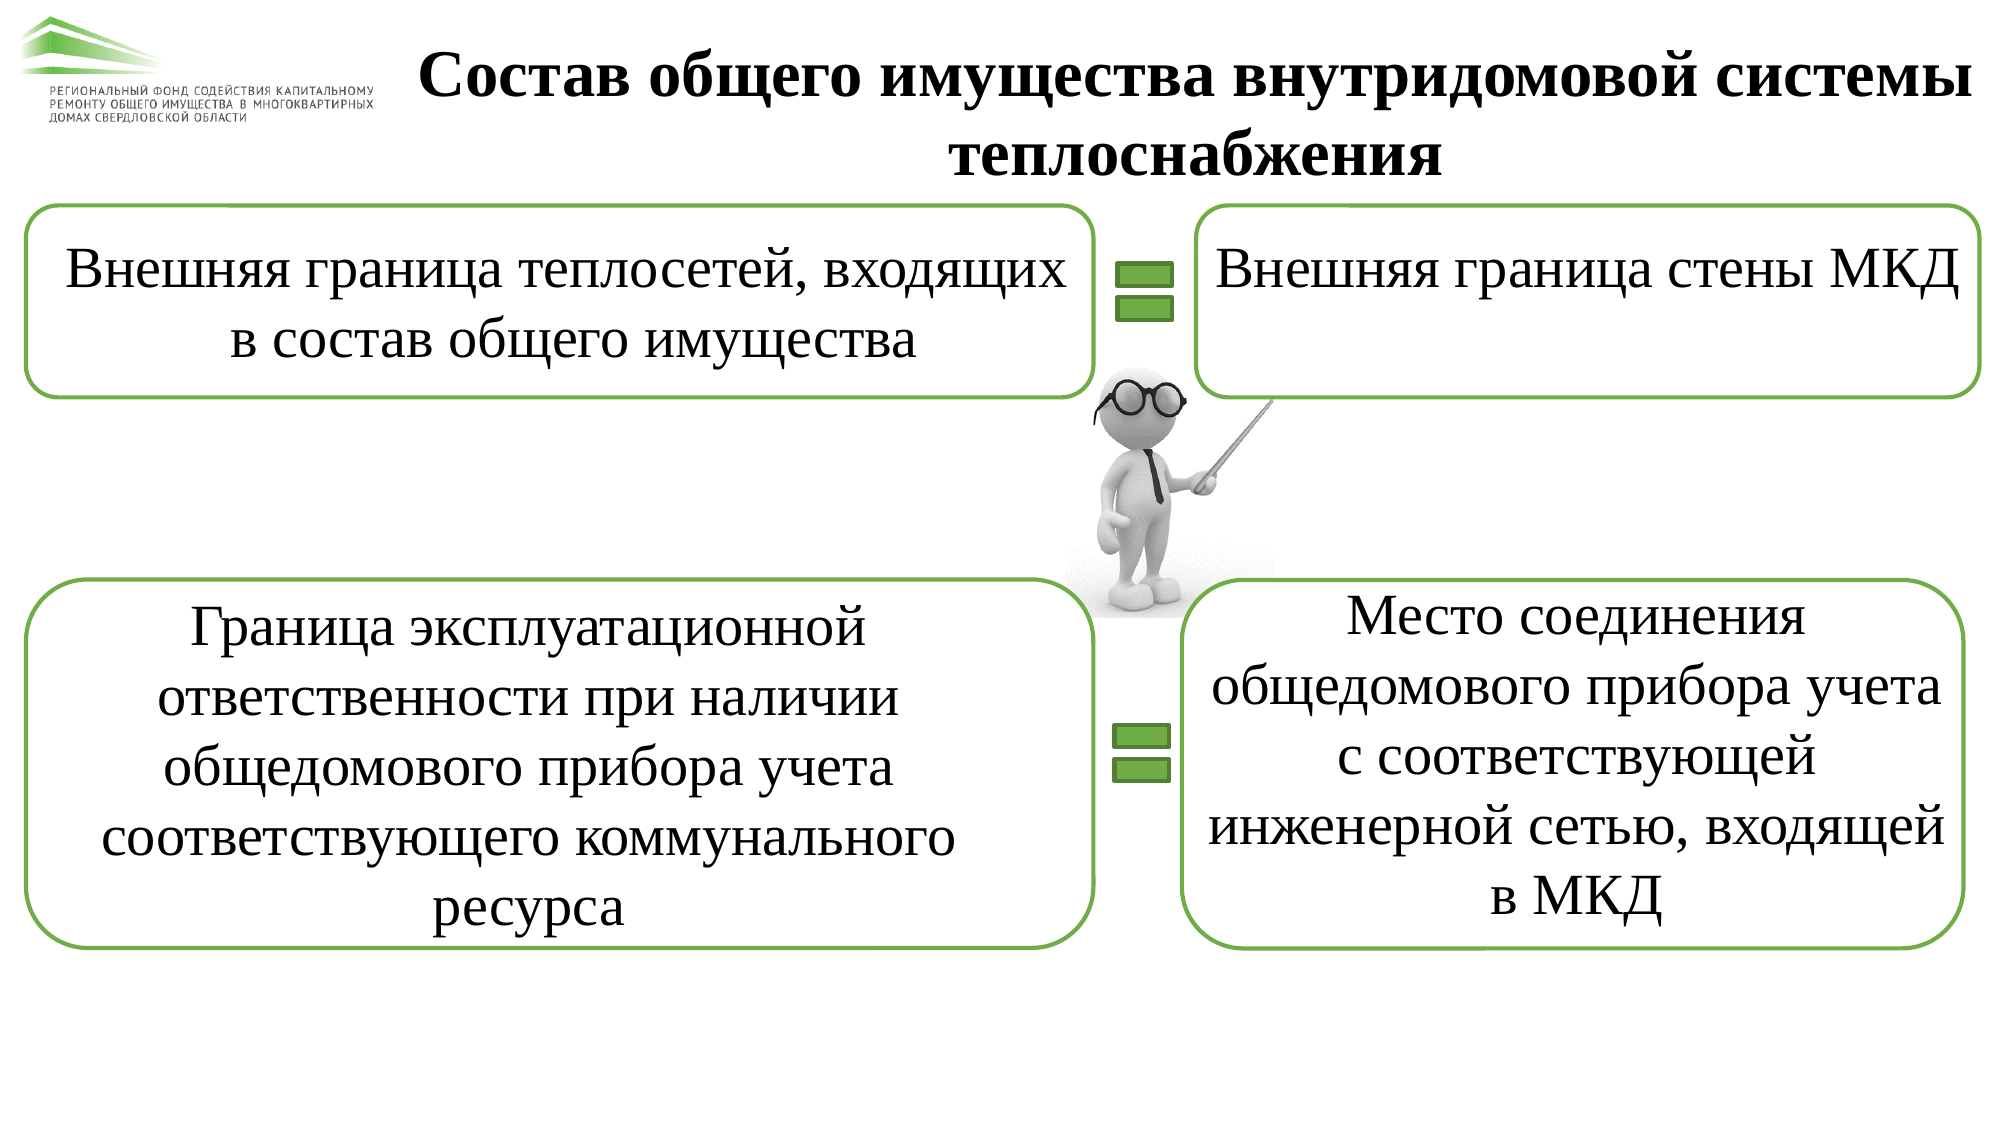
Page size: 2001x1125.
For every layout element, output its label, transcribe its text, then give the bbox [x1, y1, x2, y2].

text_box Состав общего имущества внутридомовой системы теплоснабжения [369, 21, 2000, 152]
text_box [28, 203, 1092, 221]
text_box [1112, 723, 1171, 749]
text_box [1193, 203, 1982, 400]
text_box Граница эксплуатационной ответственности при наличии общедомового прибора учета соответствующего коммунального ресурса [25, 579, 1032, 945]
text_box [1200, 934, 1945, 951]
text_box [25, 377, 1060, 400]
picture [0, 1, 403, 134]
text_box [1115, 261, 1174, 288]
text_box [1112, 757, 1171, 783]
picture [1065, 362, 1276, 618]
text_box Внешняя граница теплосетей, входящих в состав общего имущества [25, 221, 1122, 377]
text_box [1179, 626, 1190, 922]
text_box Место соединения общедомового прибора учета с соответствующей инженерной сетью, входящей в МКД [1190, 568, 1964, 934]
text_box [1115, 295, 1174, 322]
text_box Внешняя граница стены МКД [1200, 221, 1975, 307]
text_box [62, 577, 1096, 951]
